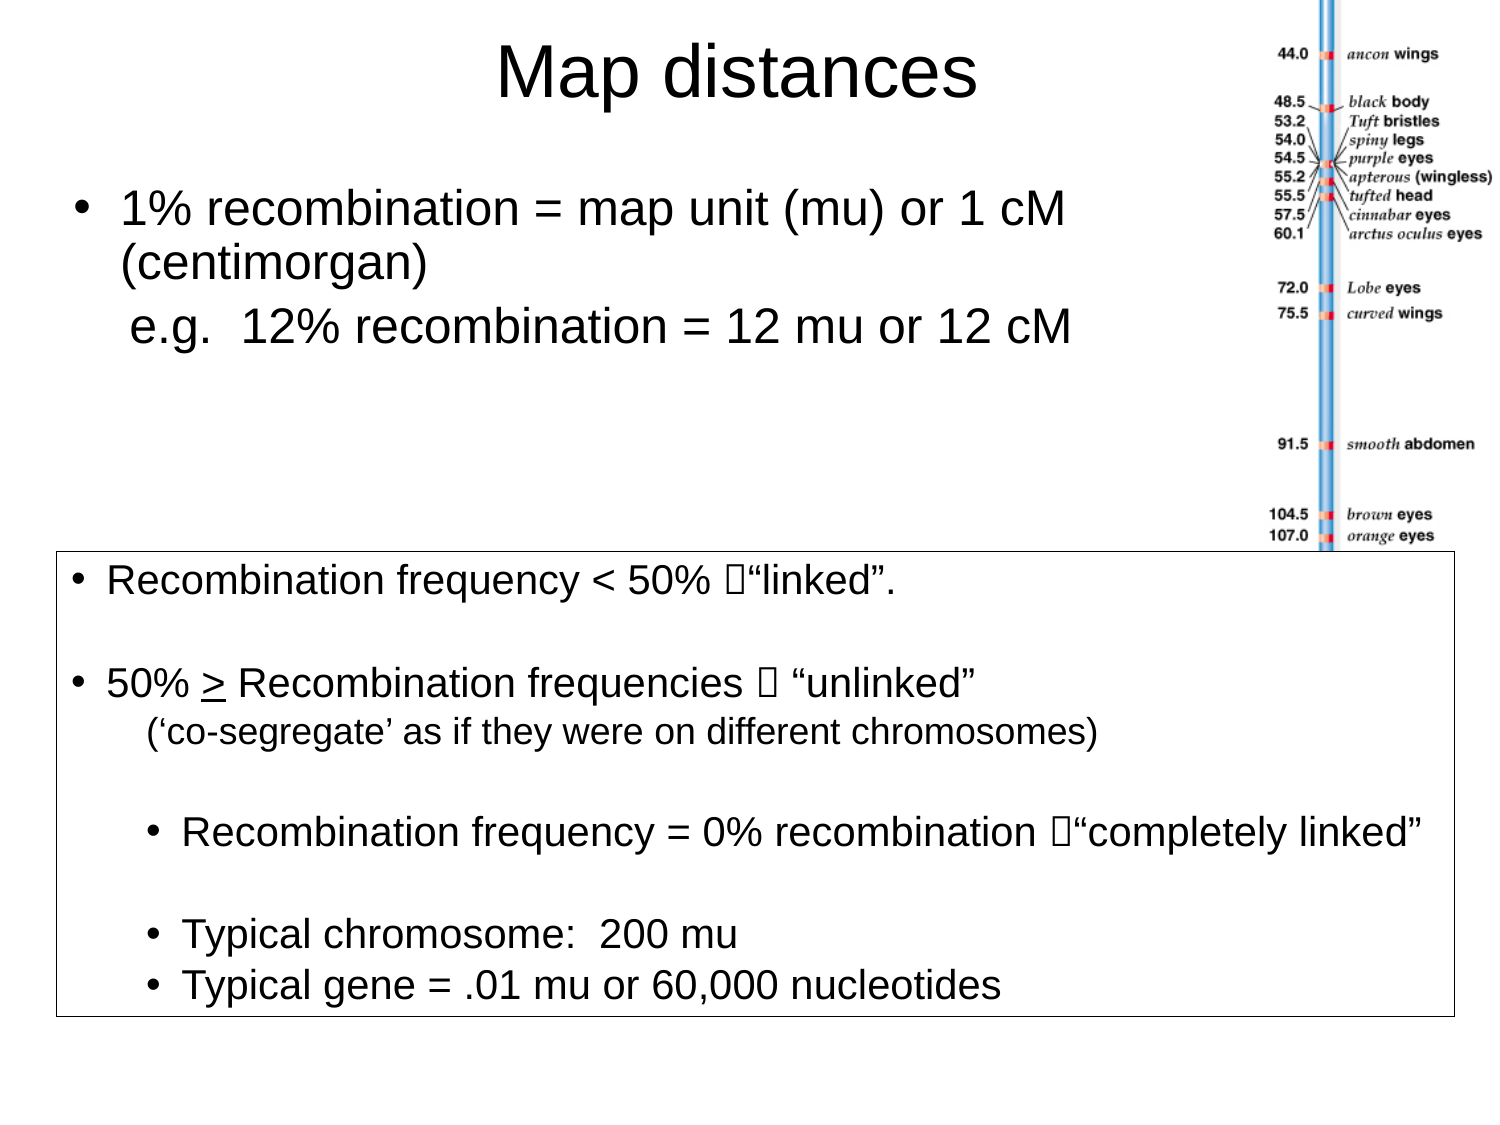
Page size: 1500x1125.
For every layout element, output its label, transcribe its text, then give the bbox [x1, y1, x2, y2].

text_box Recombination frequency < 50% “linked”. 50% > Recombination frequencies  “unlinked” (‘co-segregate’ as if they were on different chromosomes) Recombination frequency = 0% recombination “completely linked” Typical chromosome: 200 mu Typical gene = .01 mu or 60,000 nucleotides [56, 551, 1455, 1017]
list 1% recombination = map unit (mu) or 1 cM (centimorgan) e.g. 12% recombination = 12 mu or 12 cM [58, 174, 1225, 532]
picture [1230, 0, 1500, 576]
title Map distances [99, 12, 1225, 123]
